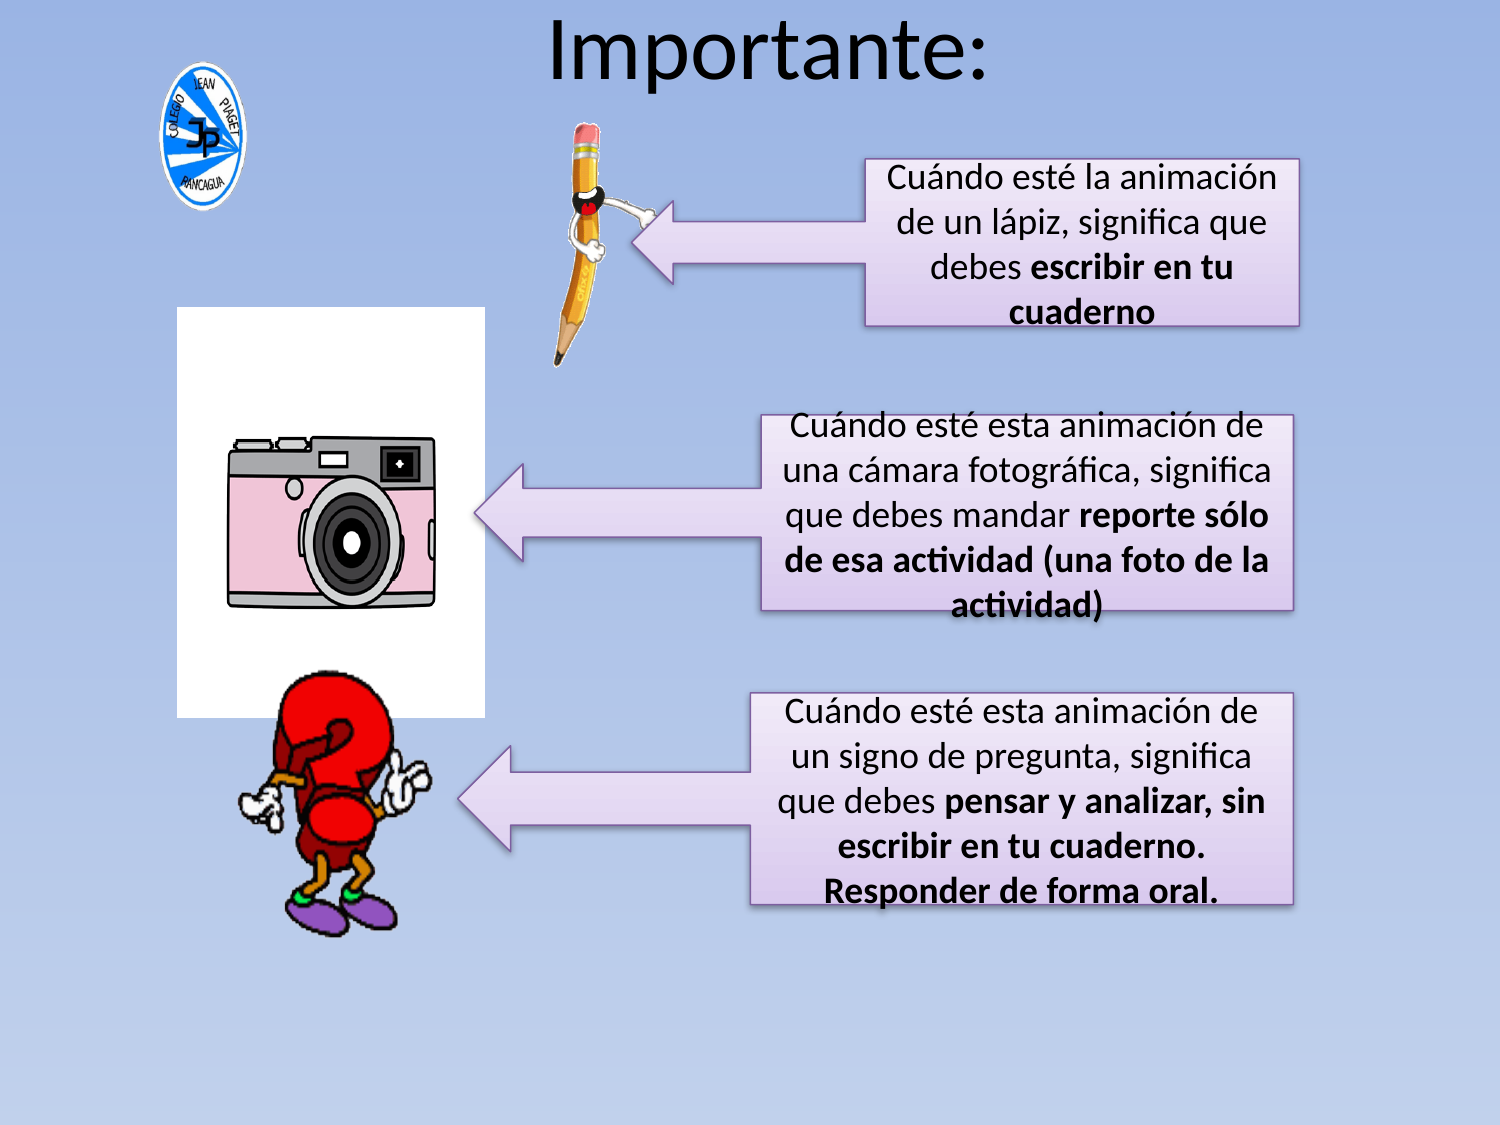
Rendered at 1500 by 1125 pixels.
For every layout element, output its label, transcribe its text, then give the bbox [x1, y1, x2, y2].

picture [177, 57, 724, 951]
picture [138, 59, 272, 214]
text_box Cuándo esté esta animación de un signo de pregunta, significa que debes pensar y analizar, sin escribir en tu cuaderno. Responder de forma oral. [479, 692, 1295, 906]
text_box Cuándo esté la animación de un lápiz, significa que debes escribir en tu cuaderno [727, 158, 1301, 327]
text_box Cuándo esté esta animación de una cámara fotográfica, significa que debes mandar reporte sólo de esa actividad (una foto de la actividad) [489, 414, 1295, 612]
title Importante: [262, 0, 1276, 137]
